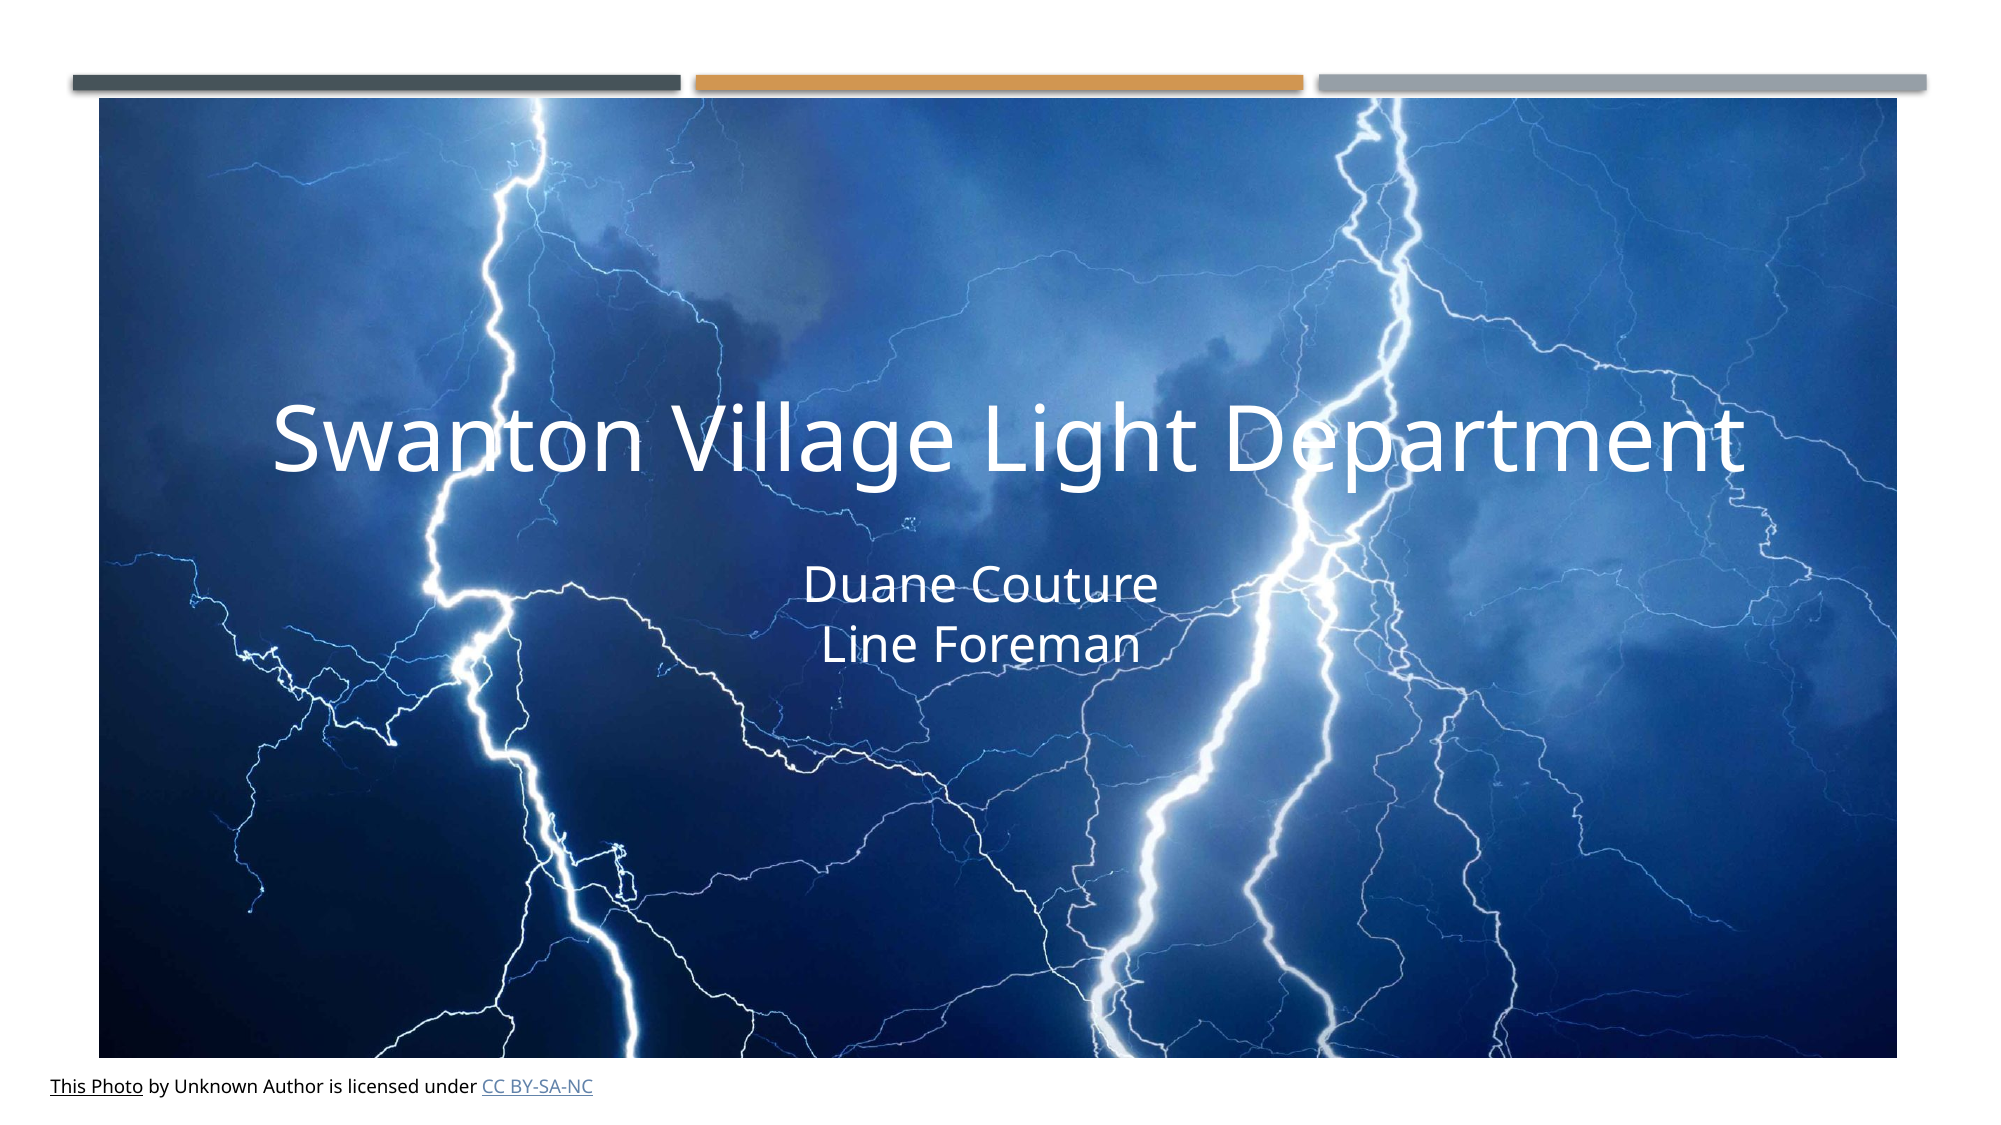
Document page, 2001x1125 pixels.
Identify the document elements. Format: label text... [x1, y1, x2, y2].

text_box This Photo by Unknown Author is licensed under CC BY-SA-NC [35, 1067, 1947, 1108]
picture [99, 97, 1897, 1058]
